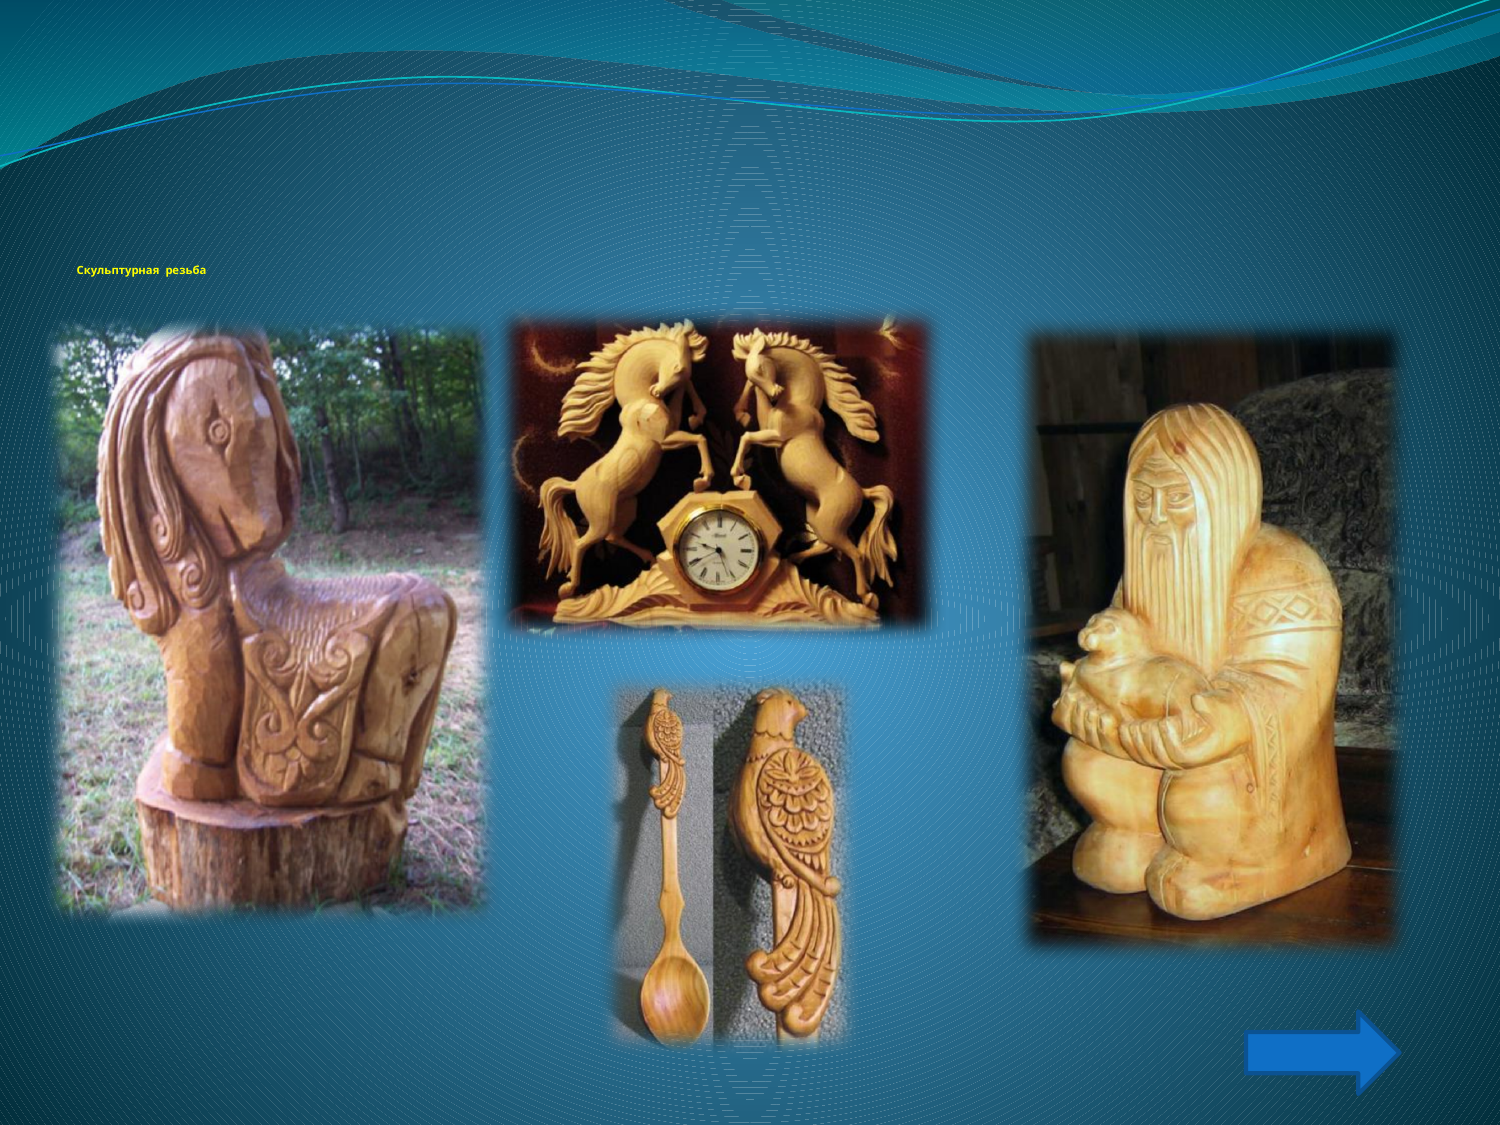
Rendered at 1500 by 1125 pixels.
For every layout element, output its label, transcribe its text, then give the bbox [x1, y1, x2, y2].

picture [41, 314, 502, 929]
picture [489, 302, 948, 646]
text_box [1243, 1009, 1402, 1096]
picture [1009, 314, 1415, 965]
title Скульптурная резьба [76, 66, 1352, 290]
picture [596, 668, 863, 1059]
